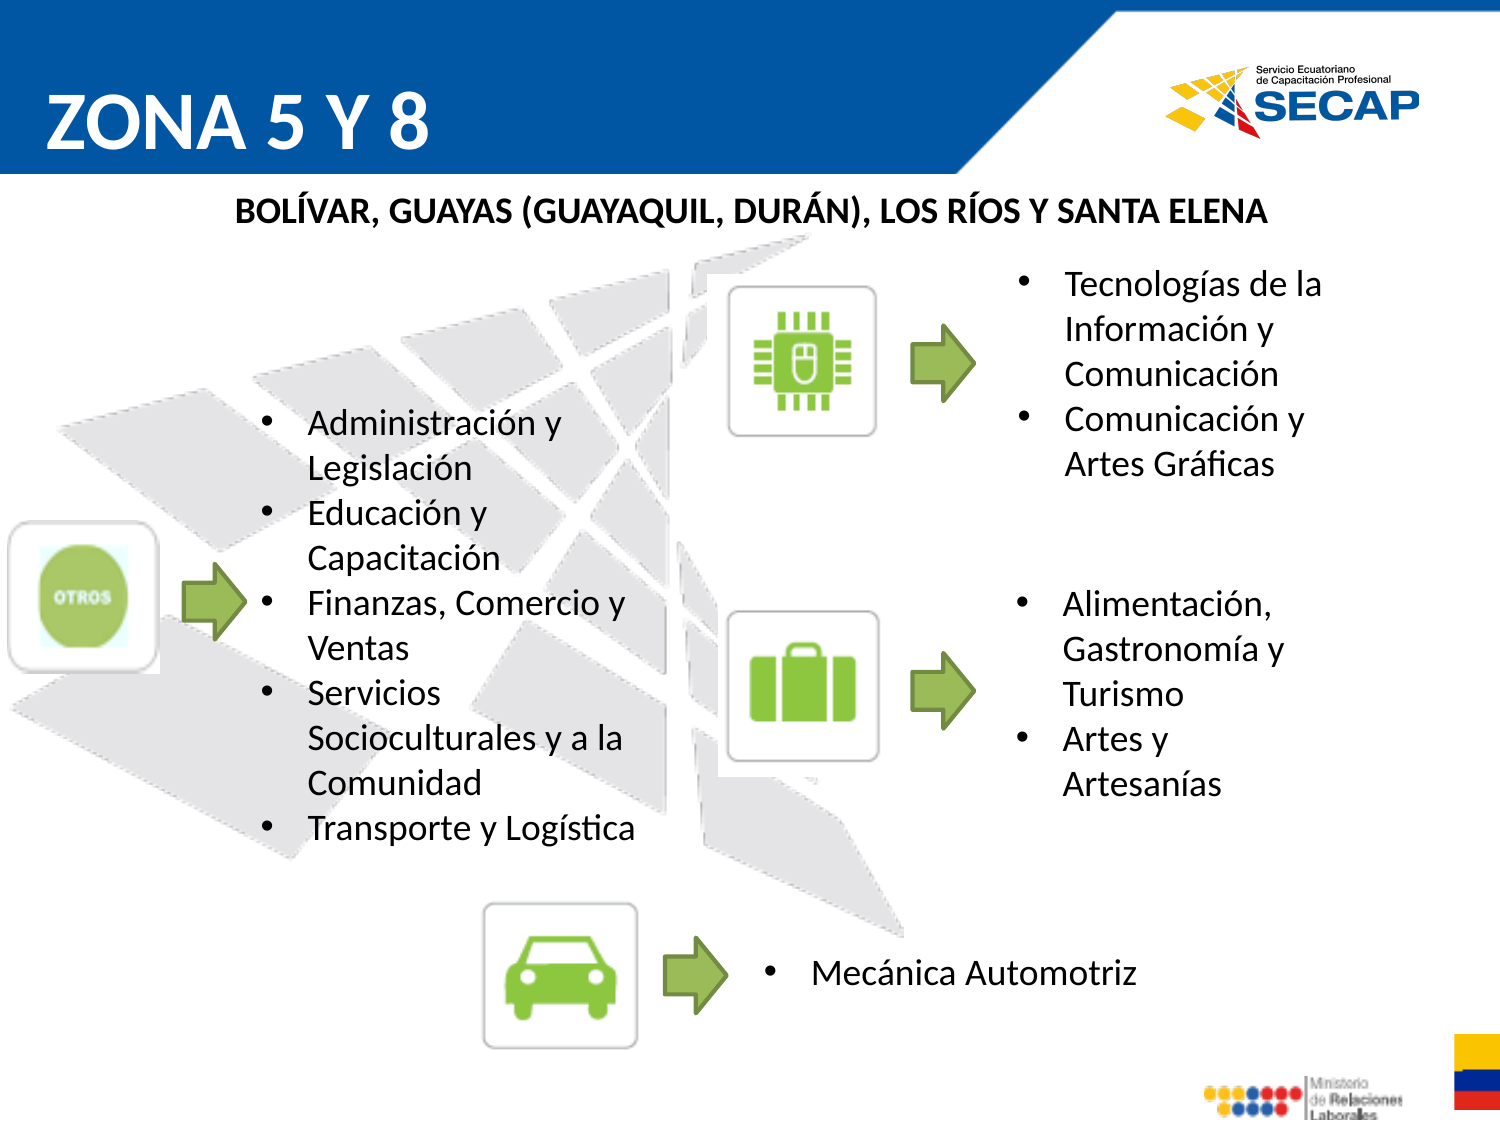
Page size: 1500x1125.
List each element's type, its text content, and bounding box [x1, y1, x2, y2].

picture [1203, 1075, 1403, 1120]
text_box [662, 949, 729, 1016]
picture [5, 231, 904, 1062]
text_box [910, 323, 976, 404]
text_box [910, 650, 976, 731]
picture [1454, 1034, 1500, 1110]
text_box ZONA 5 Y 8 [32, 59, 1383, 146]
text_box Mecánica Automotriz [749, 940, 1153, 1001]
text_box Tecnologías de la Información y Comunicación Comunicación y Artes Gráficas [1002, 251, 1341, 491]
text_box Alimentación, Gastronomía y Turismo Artes y Artesanías [1000, 571, 1340, 812]
text_box BOLÍVAR, GUAYAS (GUAYAQUIL, DURÁN), LOS RÍOS Y SANTA ELENA [220, 179, 1305, 239]
